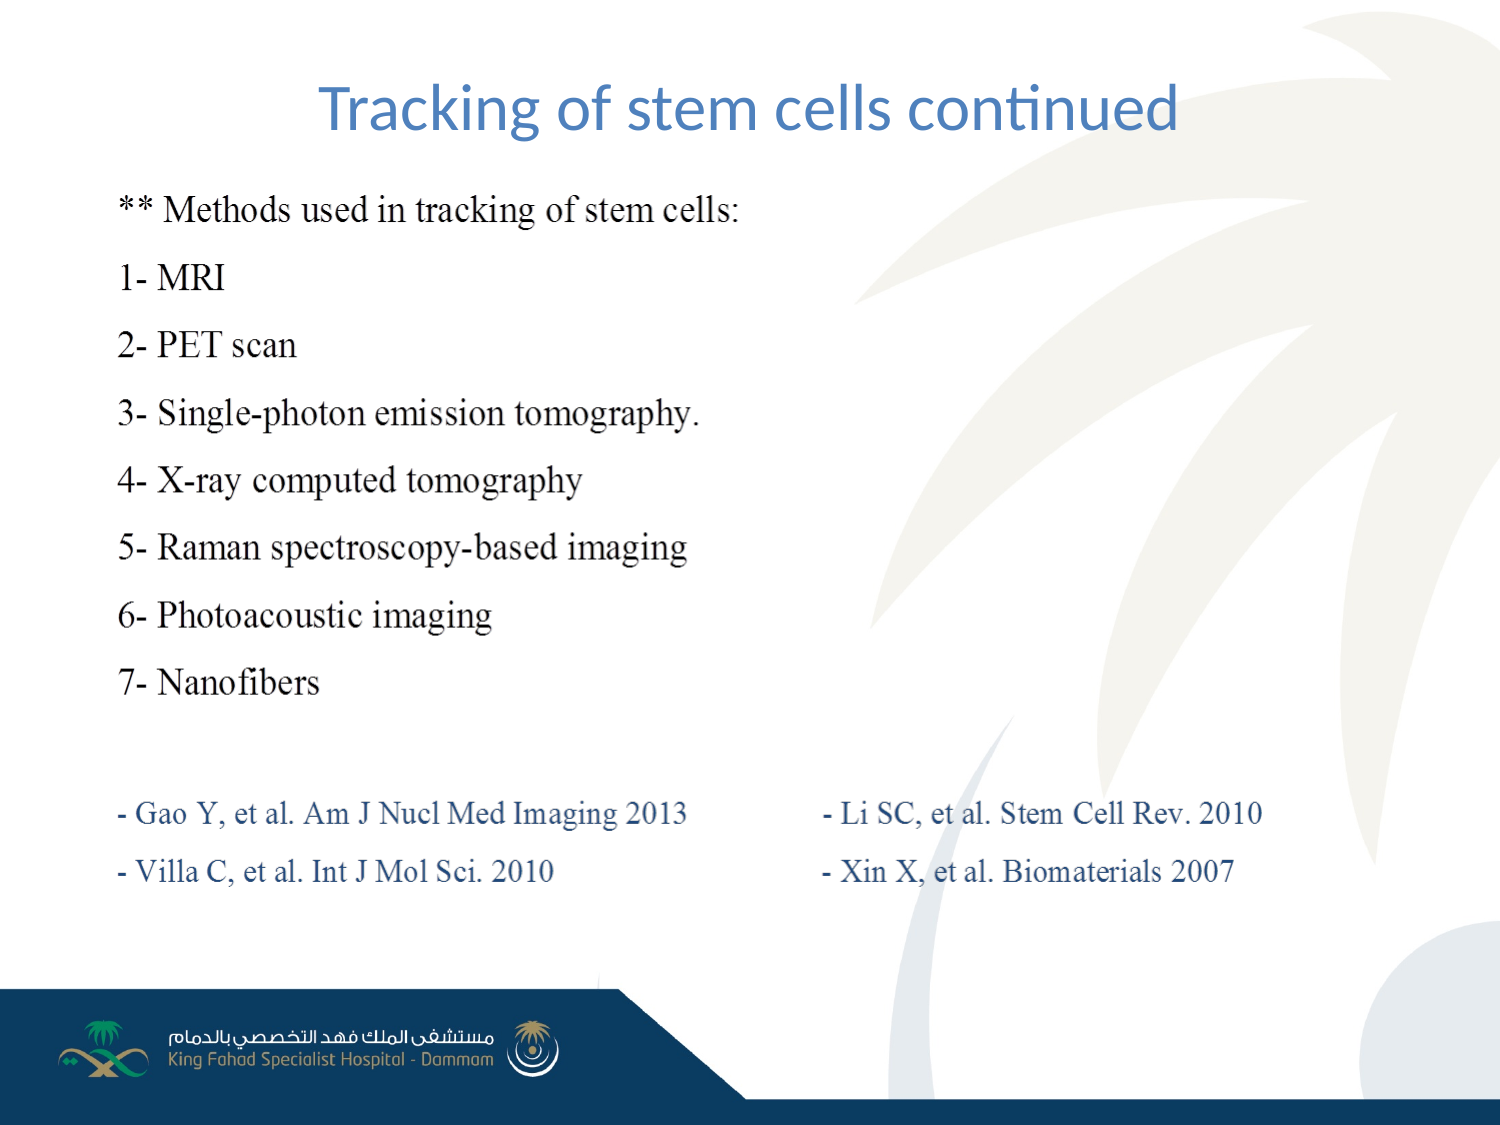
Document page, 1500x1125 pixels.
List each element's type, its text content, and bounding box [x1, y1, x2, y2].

picture [0, 0, 1500, 1125]
title Tracking of stem cells continued [75, 45, 1425, 163]
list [70, 187, 1417, 968]
